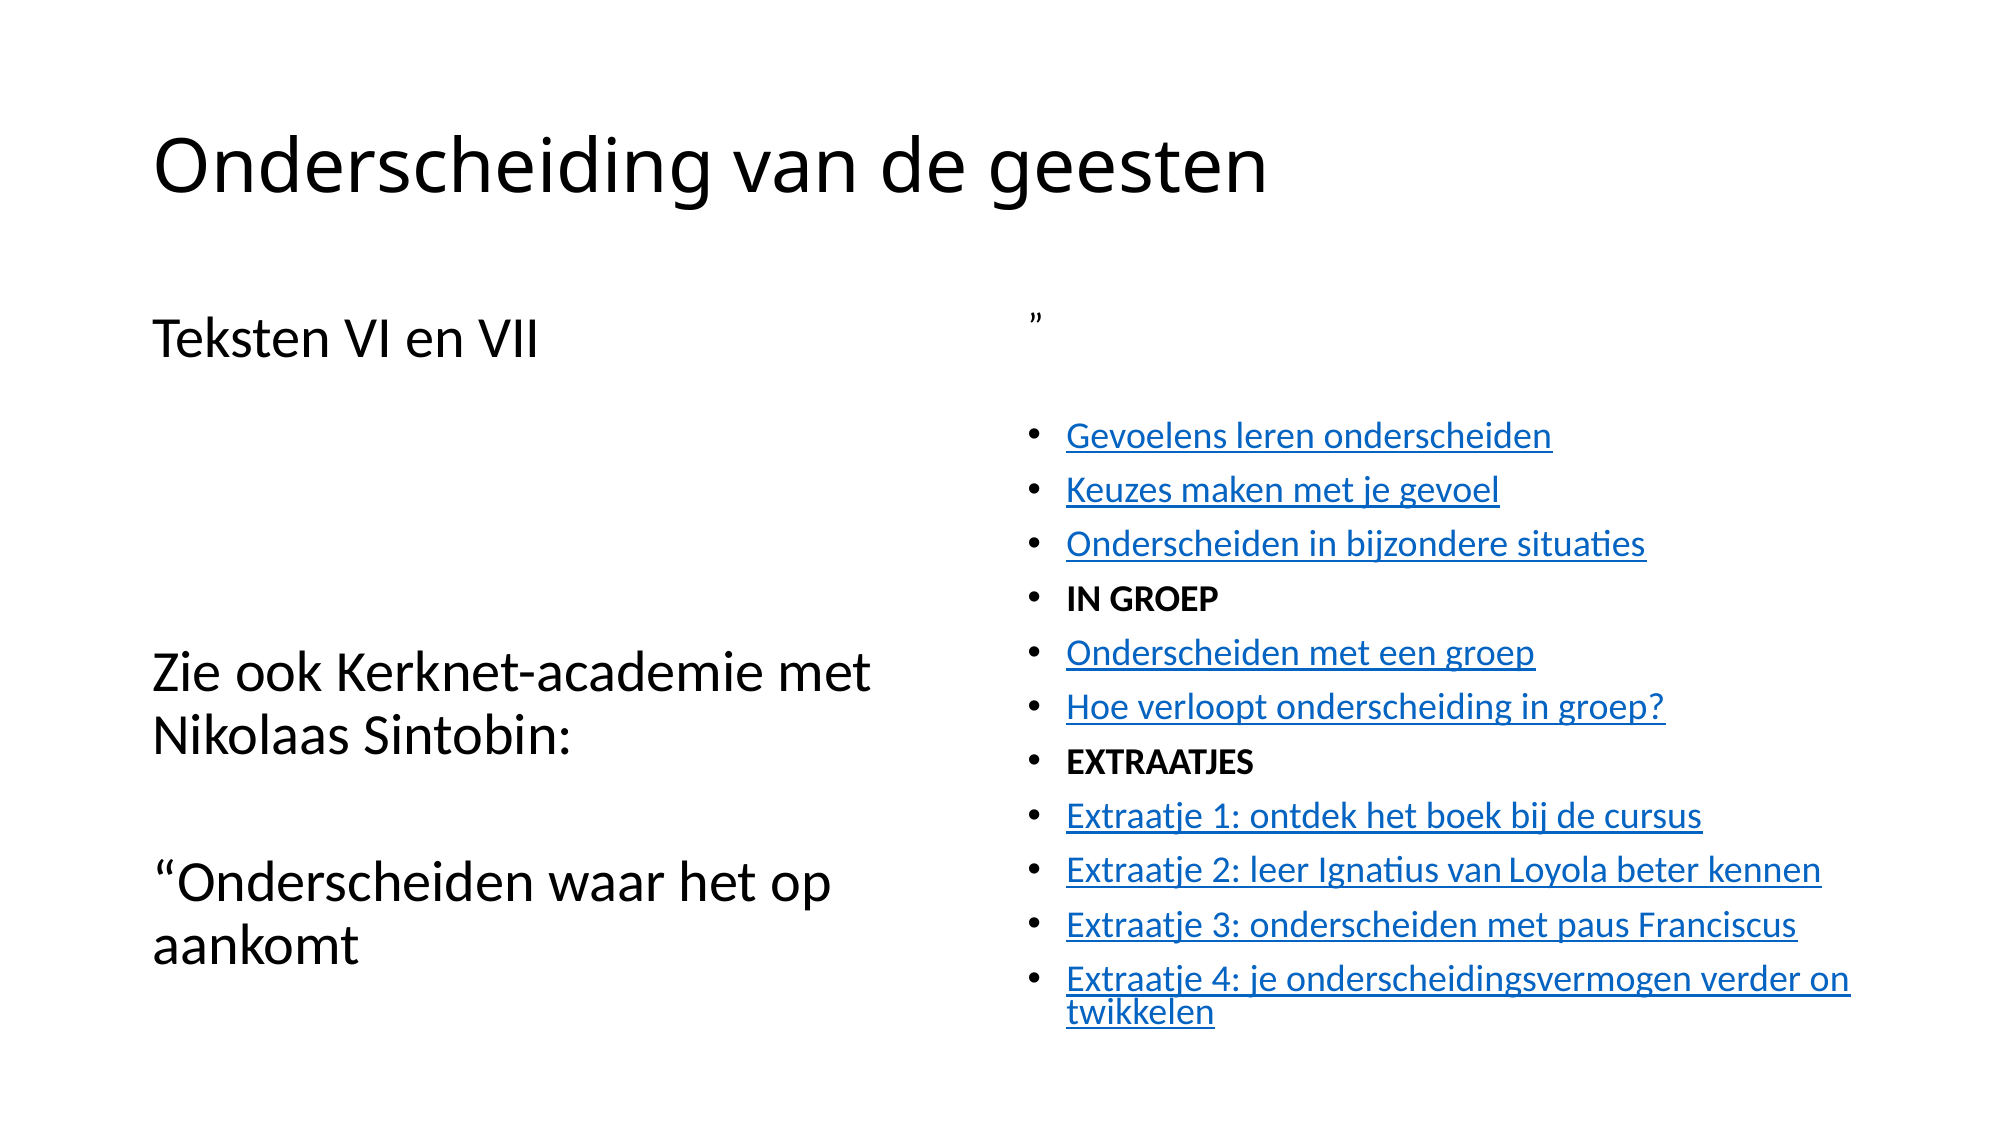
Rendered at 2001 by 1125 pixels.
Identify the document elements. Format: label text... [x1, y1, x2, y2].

list ” Gevoelens leren onderscheiden Keuzes maken met je gevoel Onderscheiden in bijzondere situaties IN GROEP Onderscheiden met een groep Hoe verloopt onderscheiding in groep? EXTRAATJES Extraatje 1: ontdek het boek bij de cursus Extraatje 2: leer Ignatius van Loyola beter kennen Extraatje 3: onderscheiden met paus Franciscus Extraatje 4: je onderscheidingsvermogen verder ontwikkelen [1012, 299, 1863, 1014]
list Teksten VI en VII Zie ook Kerknet-academie met Nikolaas Sintobin: “Onderscheiden waar het op aankomt [137, 299, 988, 1014]
title Onderscheiding van de geesten [137, 59, 1863, 278]
